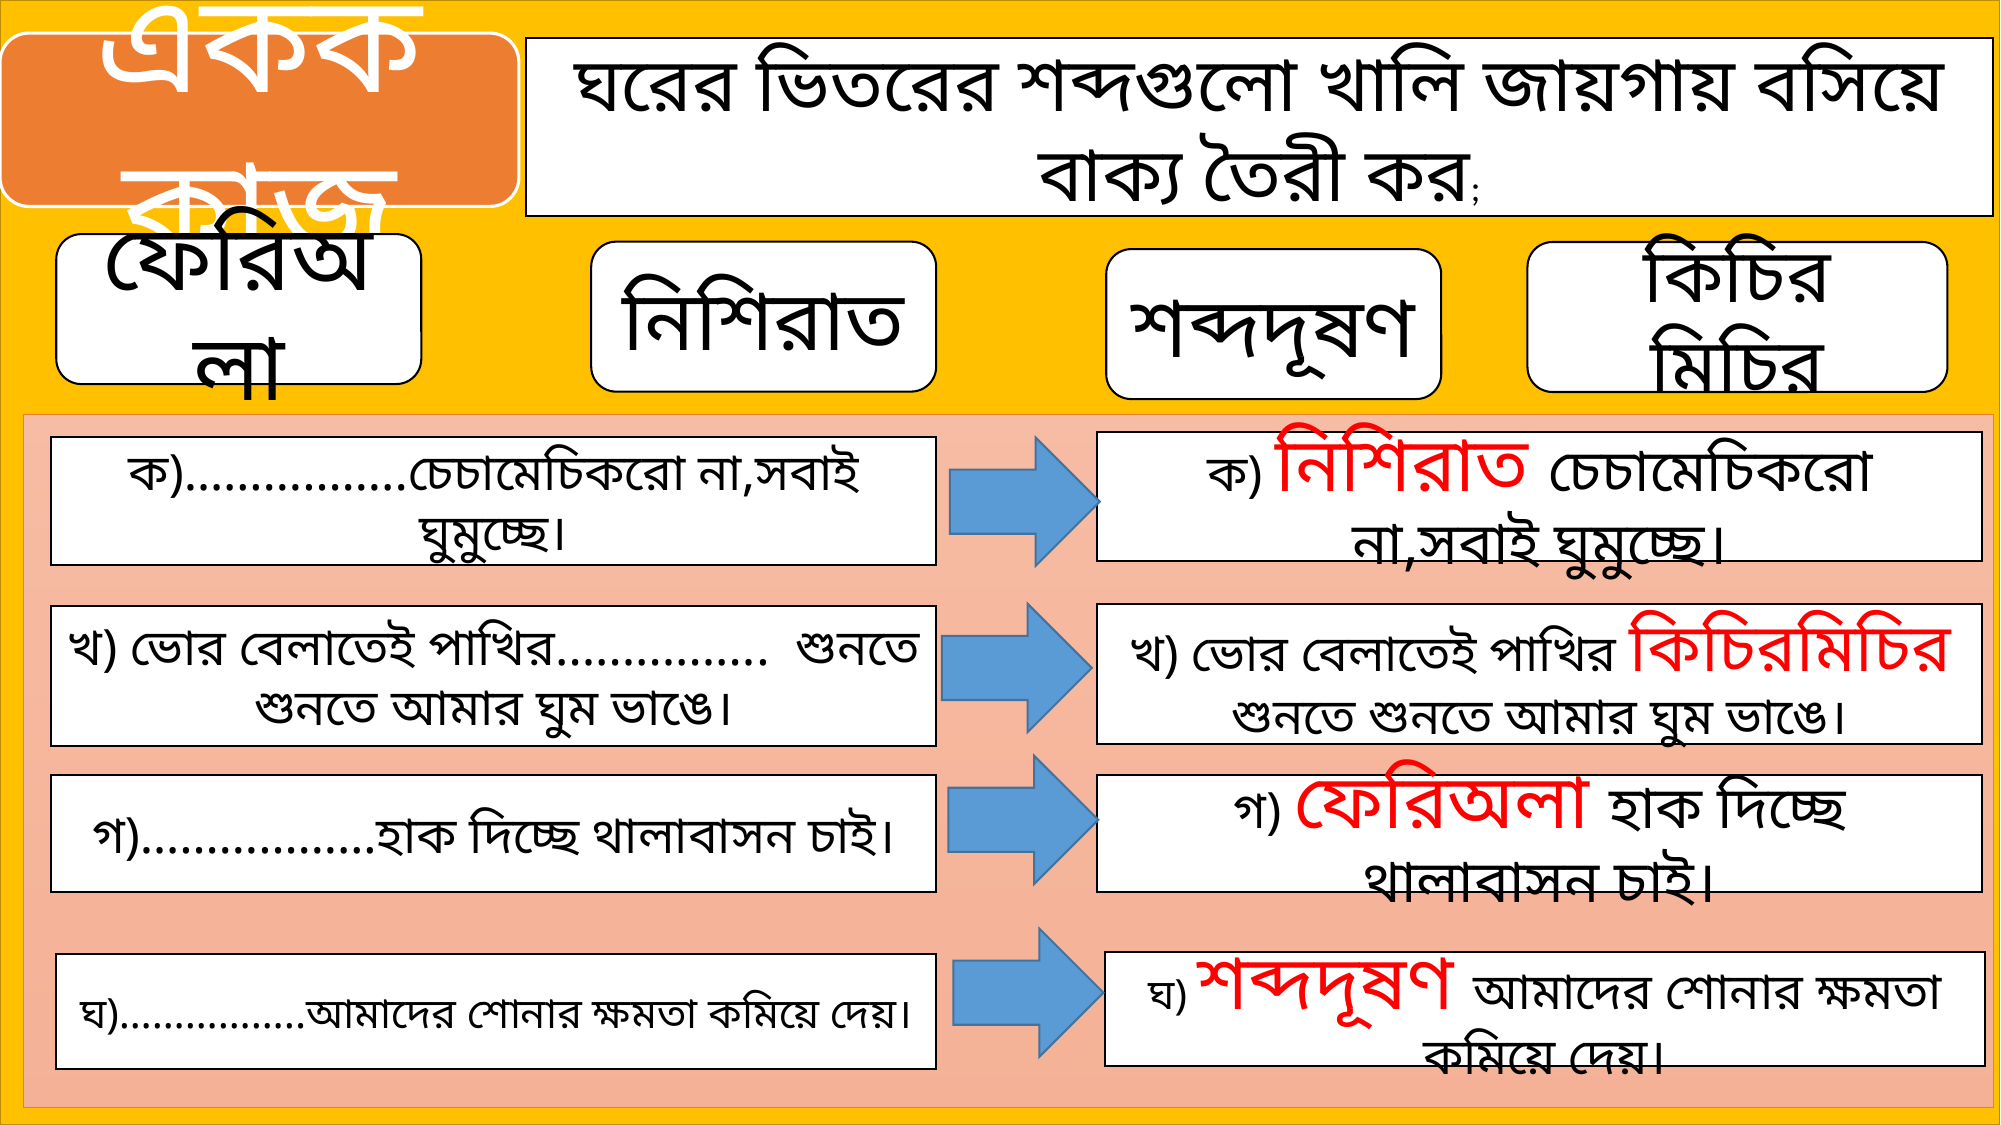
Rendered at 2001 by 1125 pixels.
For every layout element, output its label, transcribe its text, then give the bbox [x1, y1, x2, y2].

text_box [952, 926, 1105, 1060]
text_box ক)……………..চেচামেচিকরো না,সবাই ঘুমুচ্ছে। [50, 436, 937, 566]
text_box ক) নিশিরাত চেচামেচিকরো না,সবাই ঘুমুচ্ছে। [1096, 431, 1983, 562]
text_box [940, 601, 1094, 735]
text_box [947, 753, 1100, 887]
text_box ঘরের ভিতরের শব্দগুলো খালি জায়গায় বসিয়ে বাক্য তৈরী কর; [525, 37, 1994, 217]
text_box কিচির মিচির [1526, 240, 1949, 394]
text_box নিশিরাত [590, 240, 938, 393]
text_box খ) ভোর বেলাতেই পাখির……………. শুনতে শুনতে আমার ঘুম ভাঙে। [50, 605, 937, 747]
text_box গ) ফেরিঅলা হাক দিচ্ছে থালাবাসন চাই। [1096, 774, 1983, 893]
text_box [948, 435, 1102, 569]
text_box শব্দদূষণ [1105, 248, 1443, 401]
text_box একক কাজ [0, 31, 521, 209]
text_box গ)………………হাক দিচ্ছে থালাবাসন চাই। [50, 774, 937, 893]
text_box ঘ)……………..আমাদের শোনার ক্ষমতা কমিয়ে দেয়। [55, 953, 937, 1070]
text_box ঘ) শব্দদূষণ আমাদের শোনার ক্ষমতা কমিয়ে দেয়। [1104, 951, 1986, 1067]
text_box [23, 414, 1994, 1108]
text_box ফেরিঅলা [55, 233, 423, 386]
text_box [0, 0, 2000, 1125]
text_box খ) ভোর বেলাতেই পাখির কিচিরমিচির শুনতে শুনতে আমার ঘুম ভাঙে। [1096, 603, 1983, 745]
